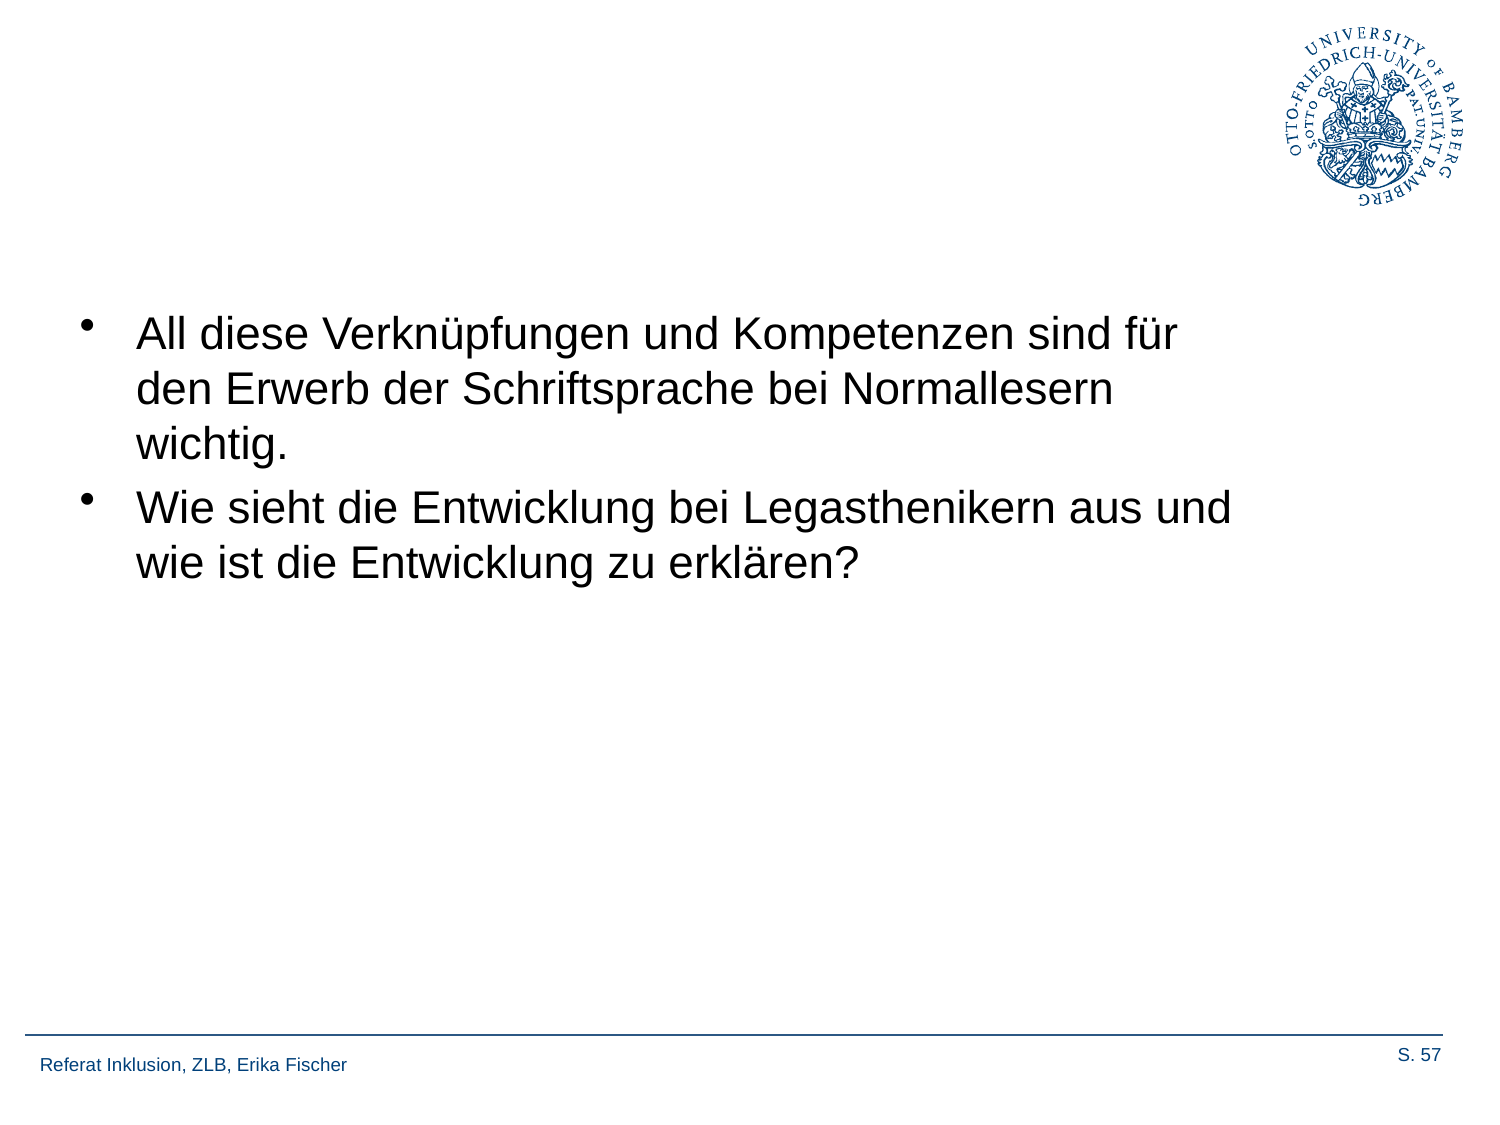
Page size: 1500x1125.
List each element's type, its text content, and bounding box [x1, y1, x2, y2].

list All diese Verknüpfungen und Kompetenzen sind für den Erwerb der Schriftsprache bei Normallesern wichtig. Wie sieht die Entwicklung bei Legasthenikern aus und wie ist die Entwicklung zu erklären? [64, 295, 1270, 879]
